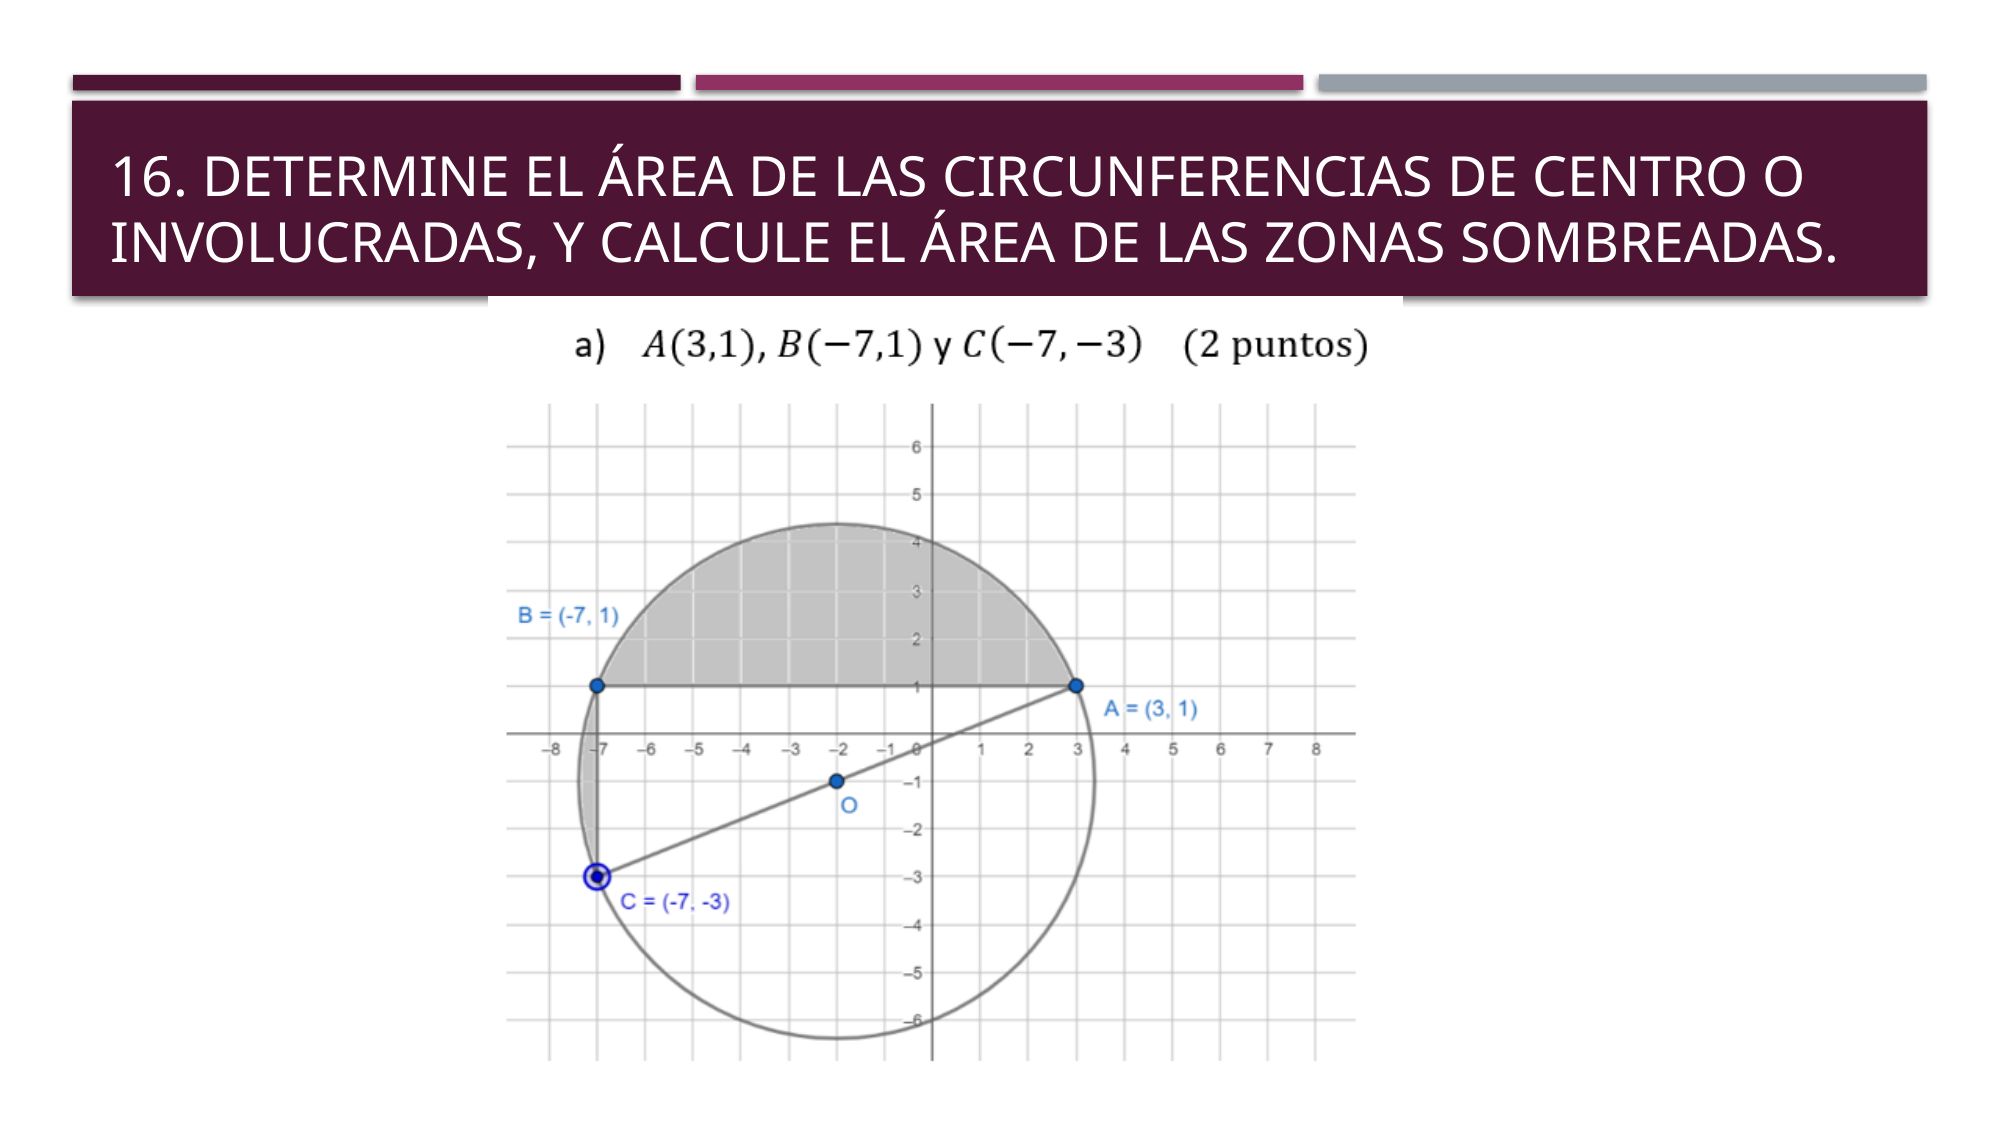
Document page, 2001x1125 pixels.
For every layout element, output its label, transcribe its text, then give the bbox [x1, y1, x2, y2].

picture [488, 296, 1404, 1092]
title 16. Determine el área de las circunferencias de centro O involucradas, y calcule el área de las zonas sombreadas. [95, 115, 1905, 282]
